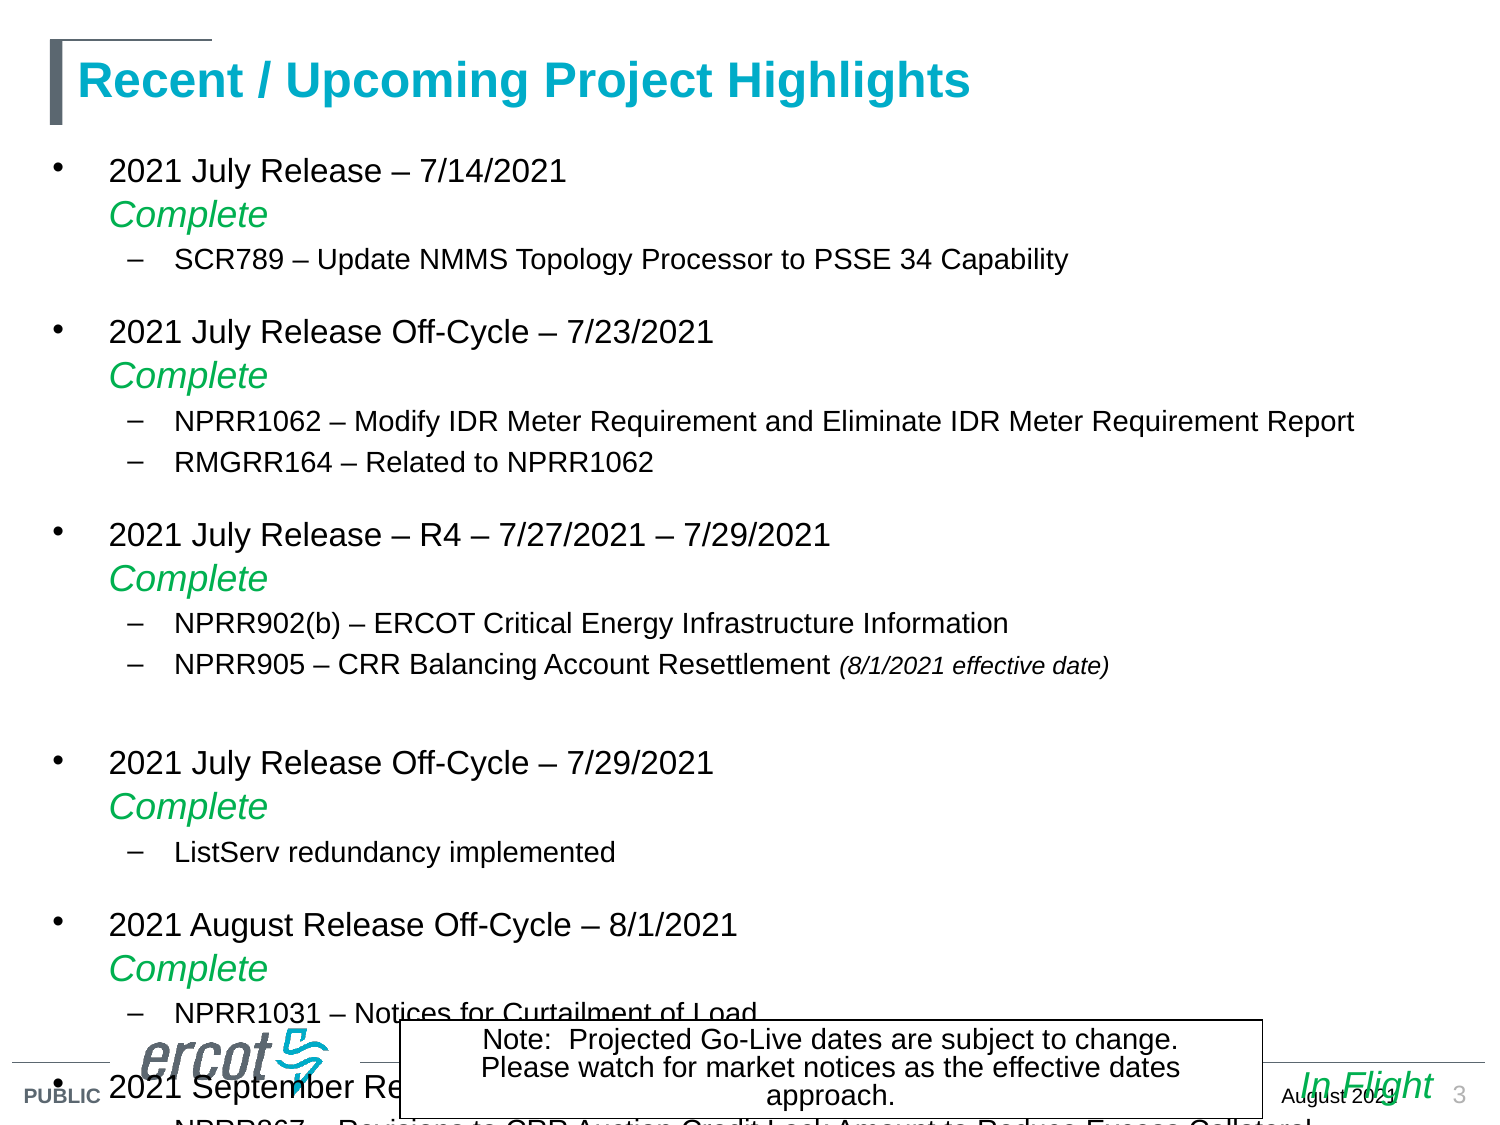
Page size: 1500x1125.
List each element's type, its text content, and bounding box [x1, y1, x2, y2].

text_box Note: Projected Go-Live dates are subject to change. Please watch for market notices as the effective dates approach. [399, 1019, 1263, 1119]
list 2021 July Release – 7/14/2021 Complete SCR789 – Update NMMS Topology Processor to PSSE 34 Capability 2021 July Release Off-Cycle – 7/23/2021 Complete NPRR1062 – Modify IDR Meter Requirement and Eliminate IDR Meter Requirement Report RMGRR164 – Related to NPRR1062 2021 July Release – R4 – 7/27/2021 – 7/29/2021 Complete NPRR902(b) – ERCOT Critical Energy Infrastructure Information NPRR905 – CRR Balancing Account Resettlement (8/1/2021 effective date) 2021 July Release Off-Cycle – 7/29/2021 Complete ListServ redundancy implemented 2021 August Release Off-Cycle – 8/1/2021 Complete NPRR1031 – Notices for Curtailment of Load 2021 September Release Off-Cycle – 9/10/2021 In Flight NPRR867 – Revisions to CRR Auction Credit Lock Amount to Reduce Excess Collateral [37, 137, 1463, 979]
picture [137, 1024, 332, 1100]
slide_number 3 [1437, 1076, 1475, 1112]
title Recent / Upcoming Project Highlights [62, 39, 1063, 125]
